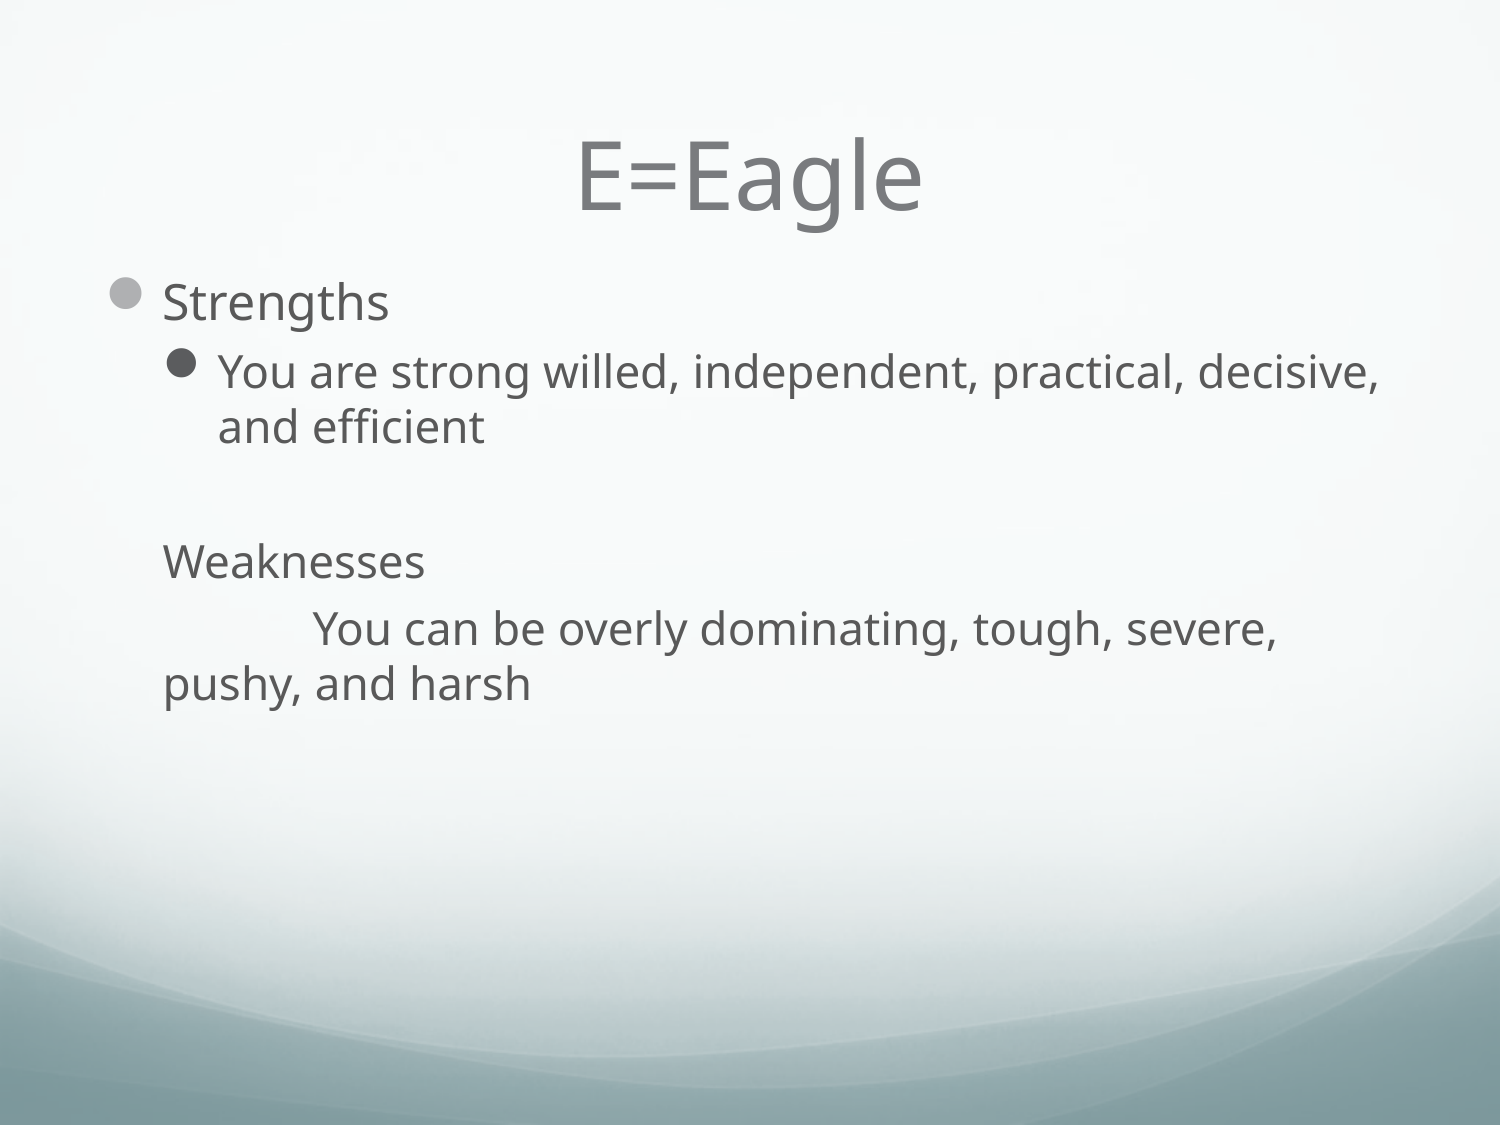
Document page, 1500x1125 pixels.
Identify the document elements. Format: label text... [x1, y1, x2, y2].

list Strengths You are strong willed, independent, practical, decisive, and efficient Weaknesses You can be overly dominating, tough, severe, pushy, and harsh [90, 262, 1410, 975]
title E=Eagle [90, 17, 1410, 237]
